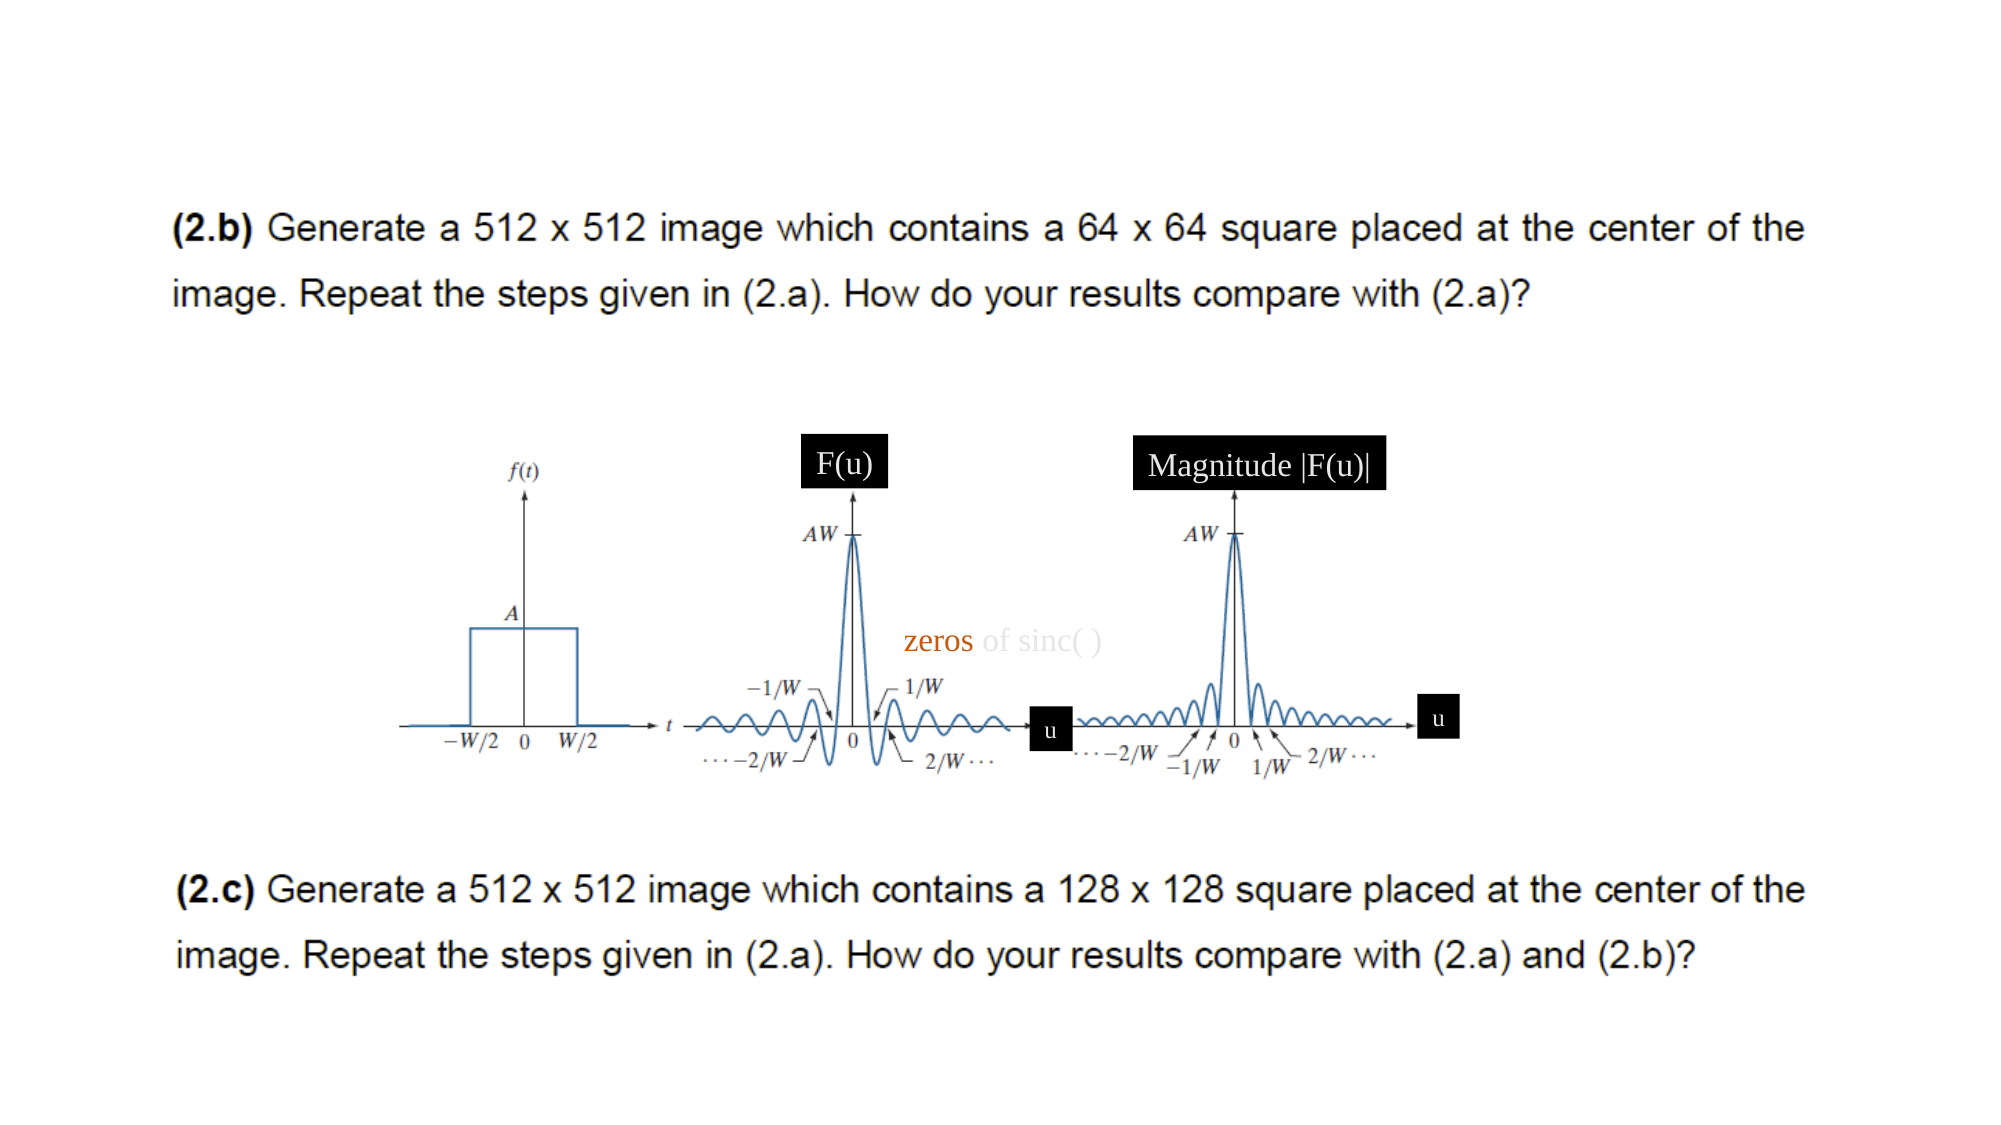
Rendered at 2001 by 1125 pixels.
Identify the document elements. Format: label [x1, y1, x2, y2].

picture [131, 837, 1868, 1033]
picture [155, 166, 1822, 342]
text_box [329, 393, 1498, 786]
